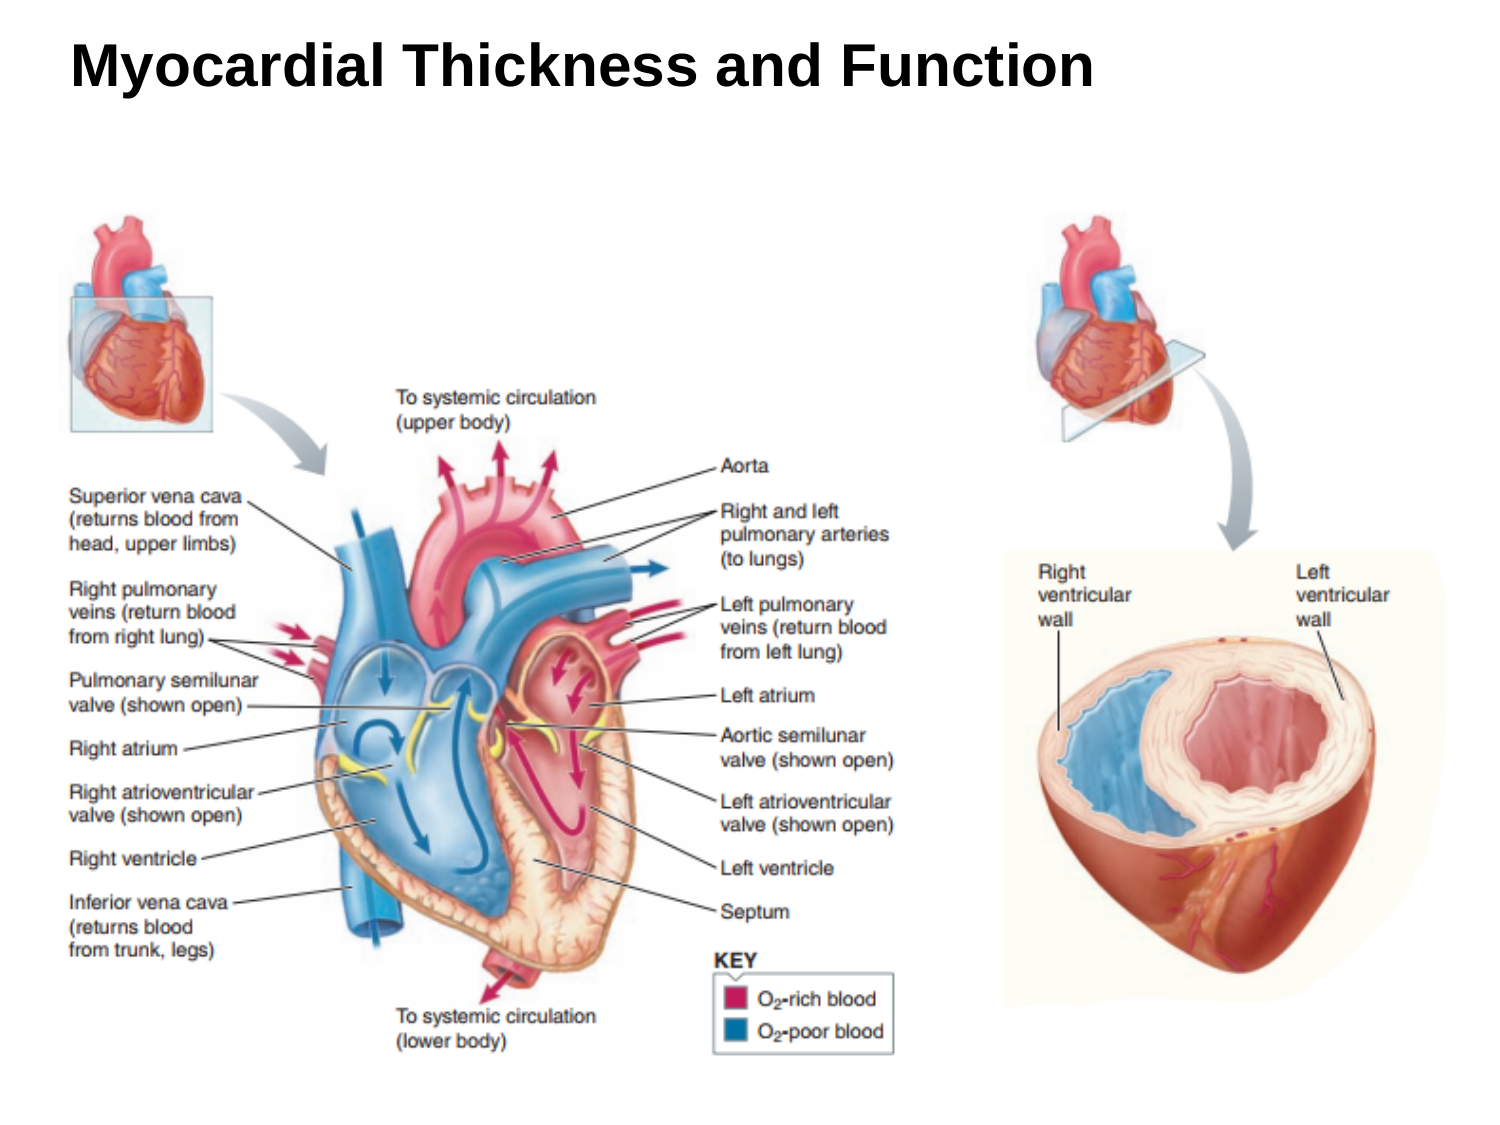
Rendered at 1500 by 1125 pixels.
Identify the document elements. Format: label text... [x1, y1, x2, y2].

picture [0, 194, 1449, 1088]
title Myocardial Thickness and Function [55, 12, 1464, 113]
